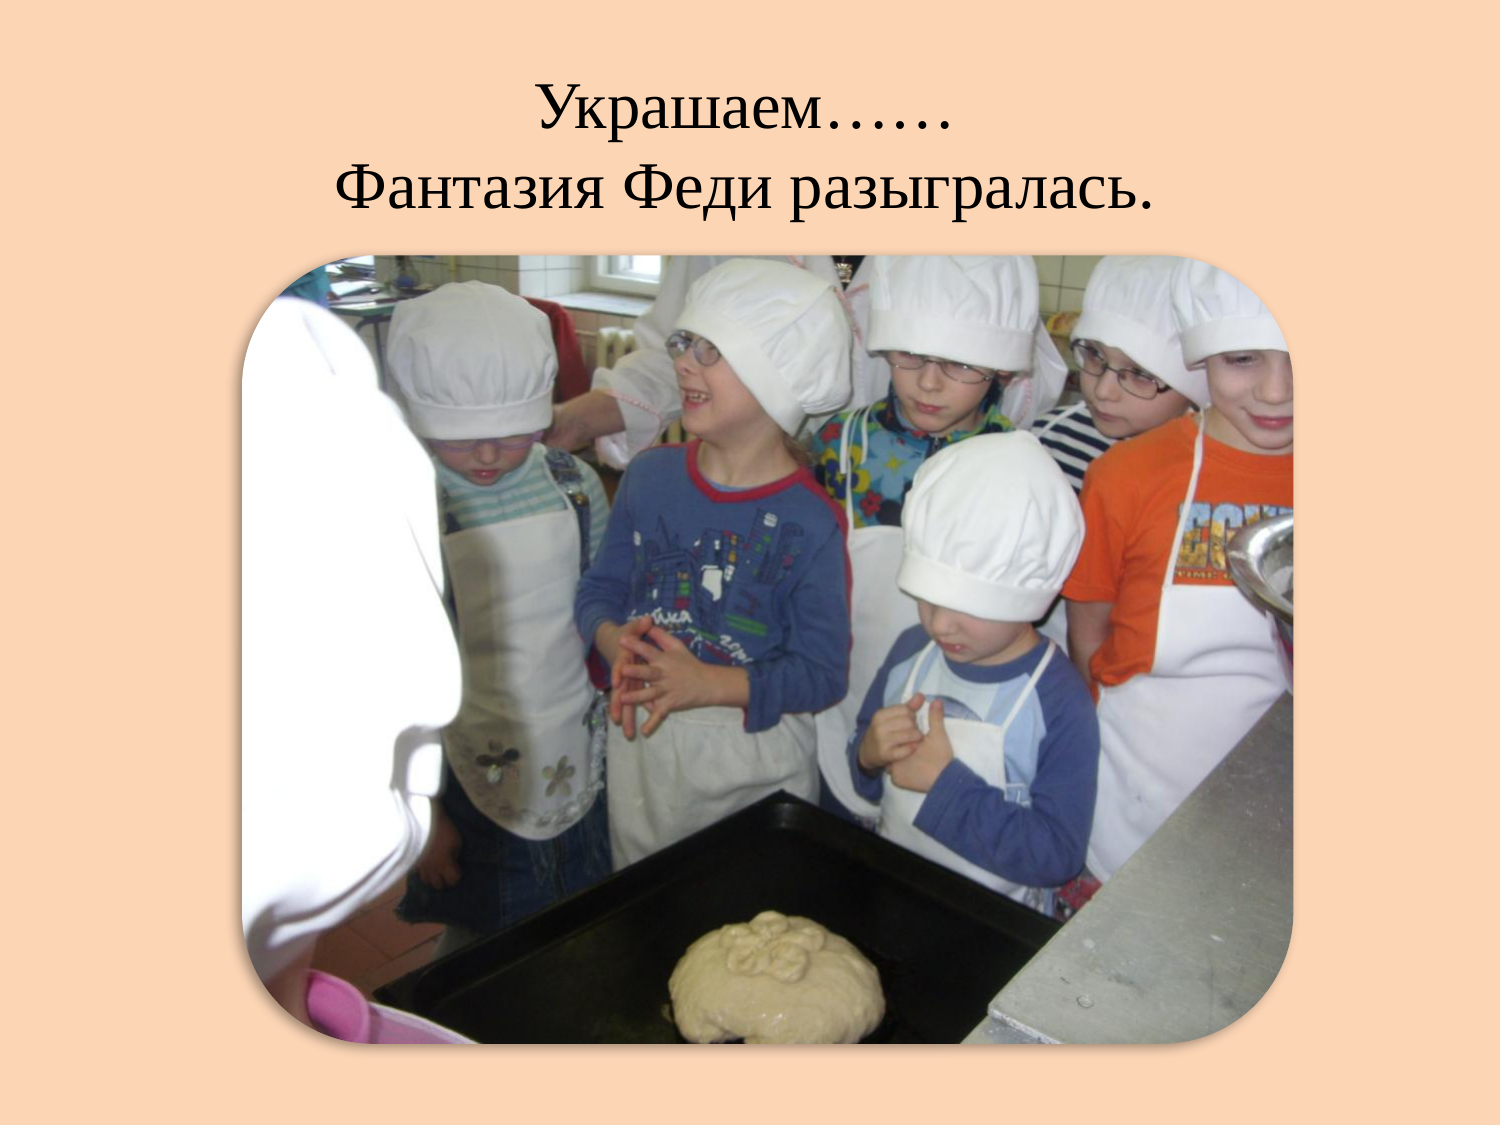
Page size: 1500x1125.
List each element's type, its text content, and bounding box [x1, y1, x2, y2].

text_box Украшаем…… Фантазия Феди разыгралась. [319, 54, 1171, 230]
picture [241, 255, 1294, 1045]
